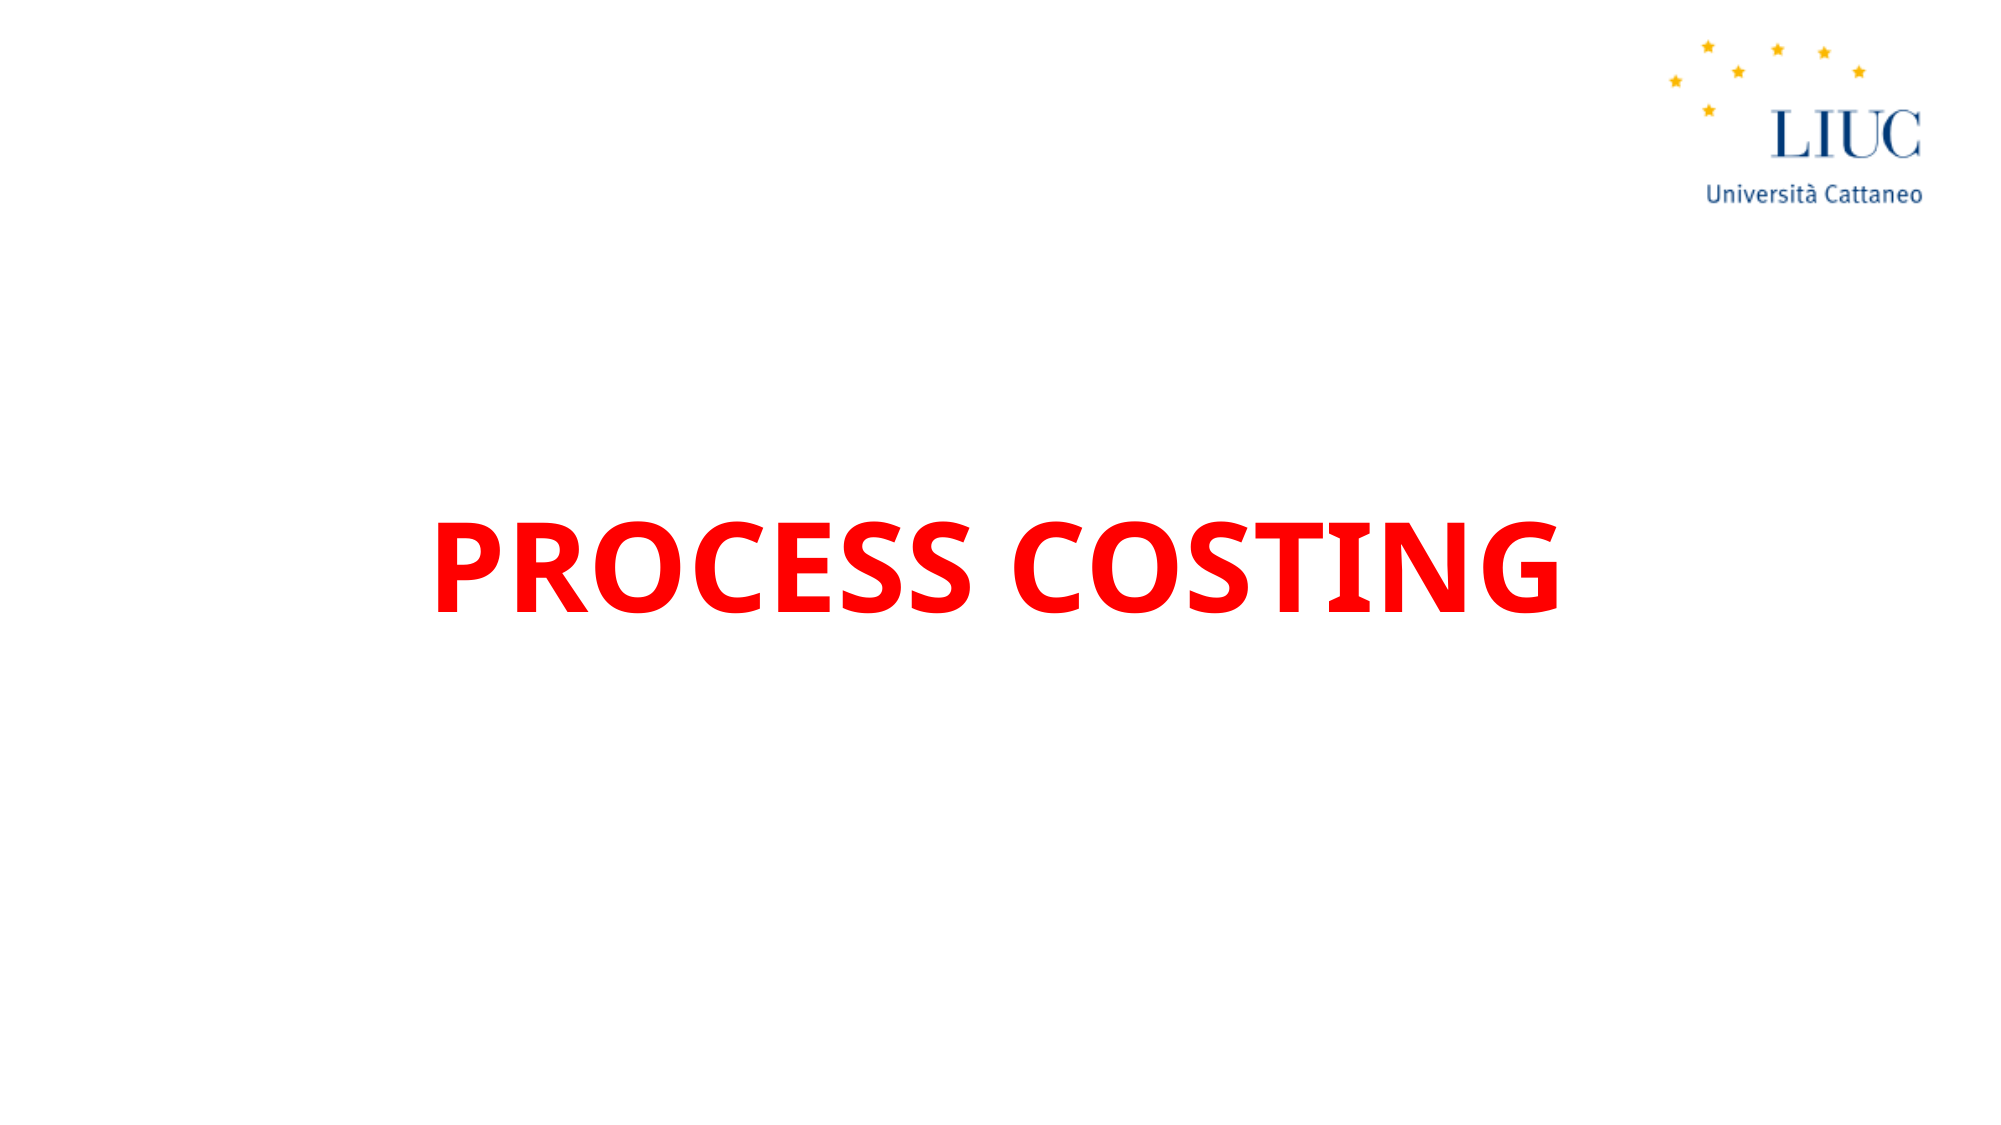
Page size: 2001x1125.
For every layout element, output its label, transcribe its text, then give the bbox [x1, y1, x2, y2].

picture [1644, 15, 1949, 226]
title PROCESS COSTING [247, 255, 1748, 648]
